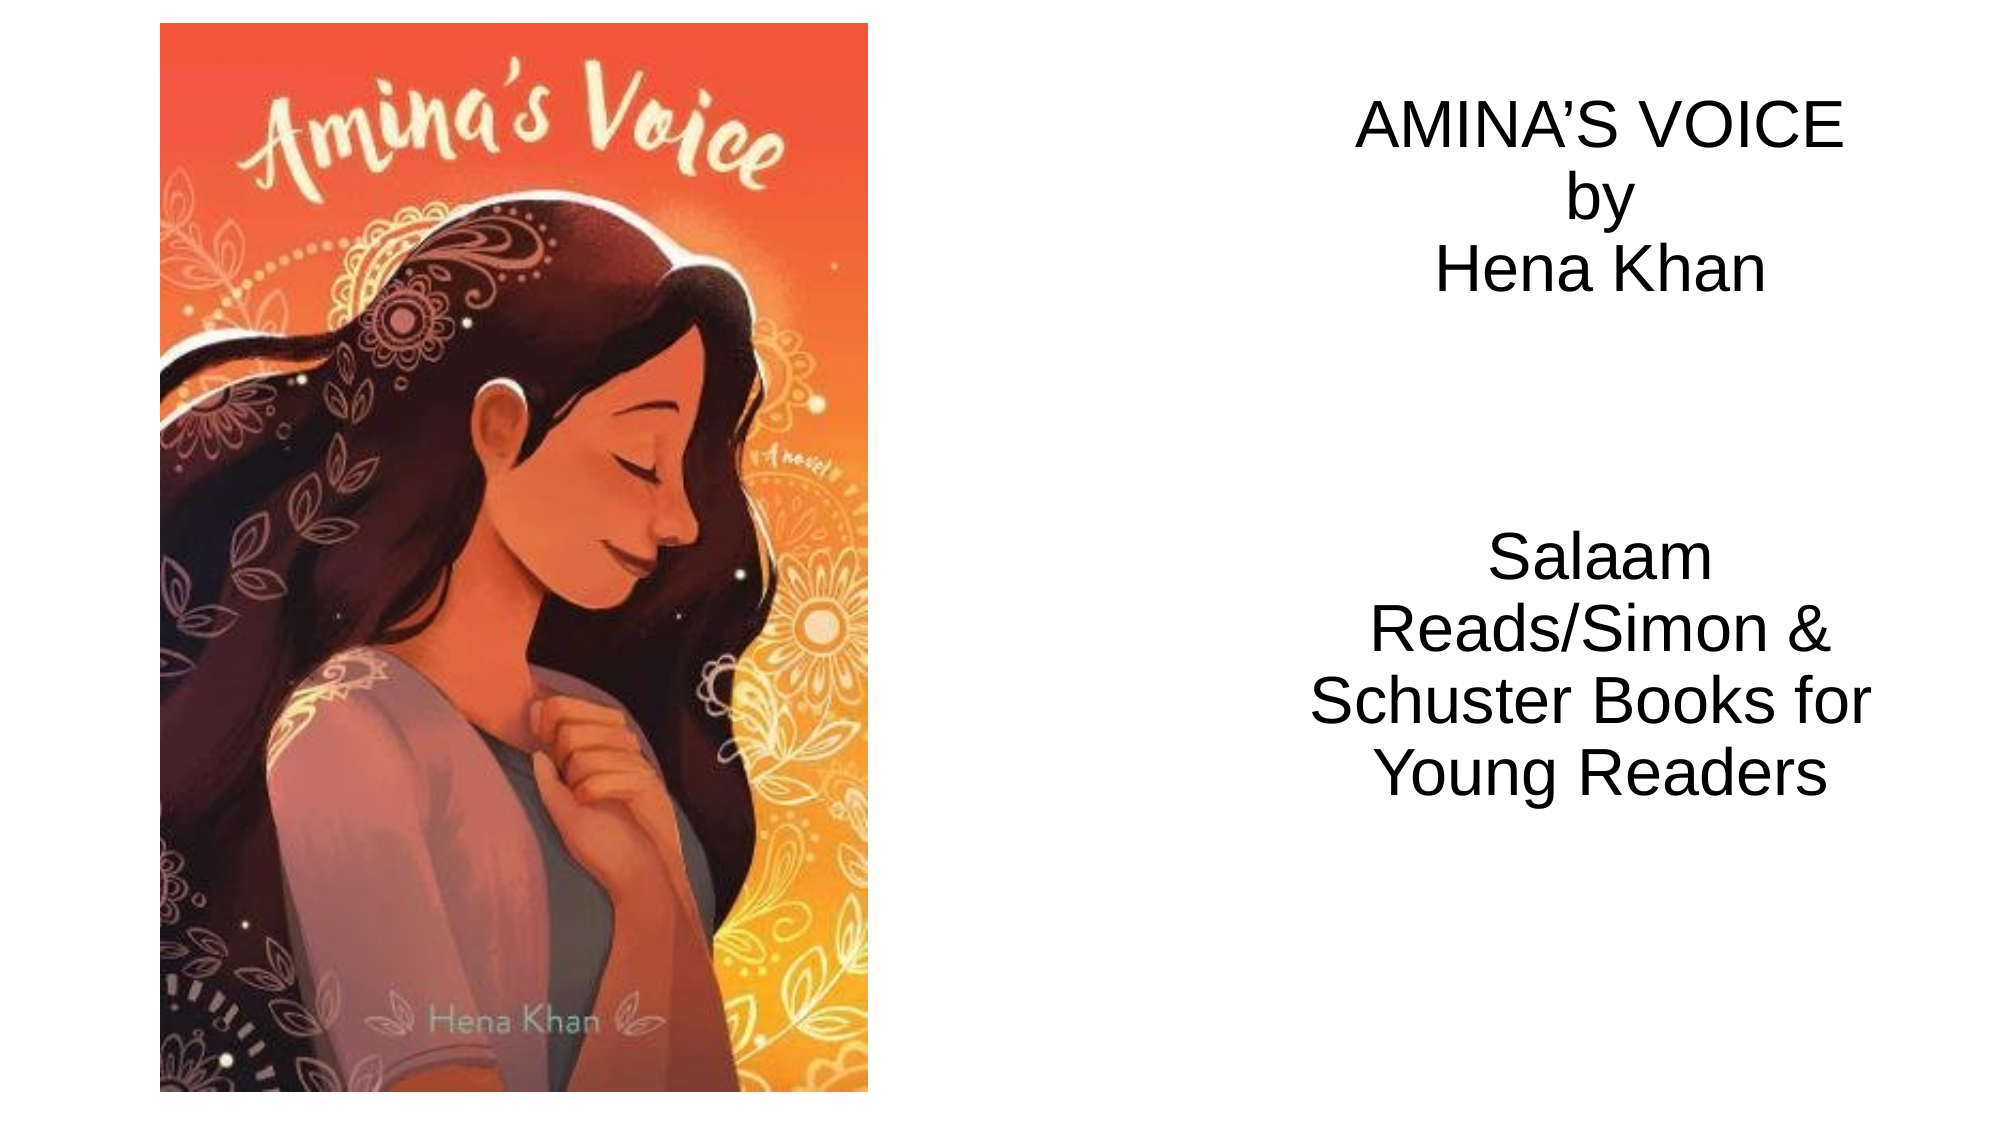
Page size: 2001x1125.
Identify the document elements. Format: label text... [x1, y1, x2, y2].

title AMINA’S VOICE by Hena Khan Salaam Reads/Simon & Schuster Books for Young Readers [1292, 81, 1909, 1043]
picture [160, 23, 868, 1092]
